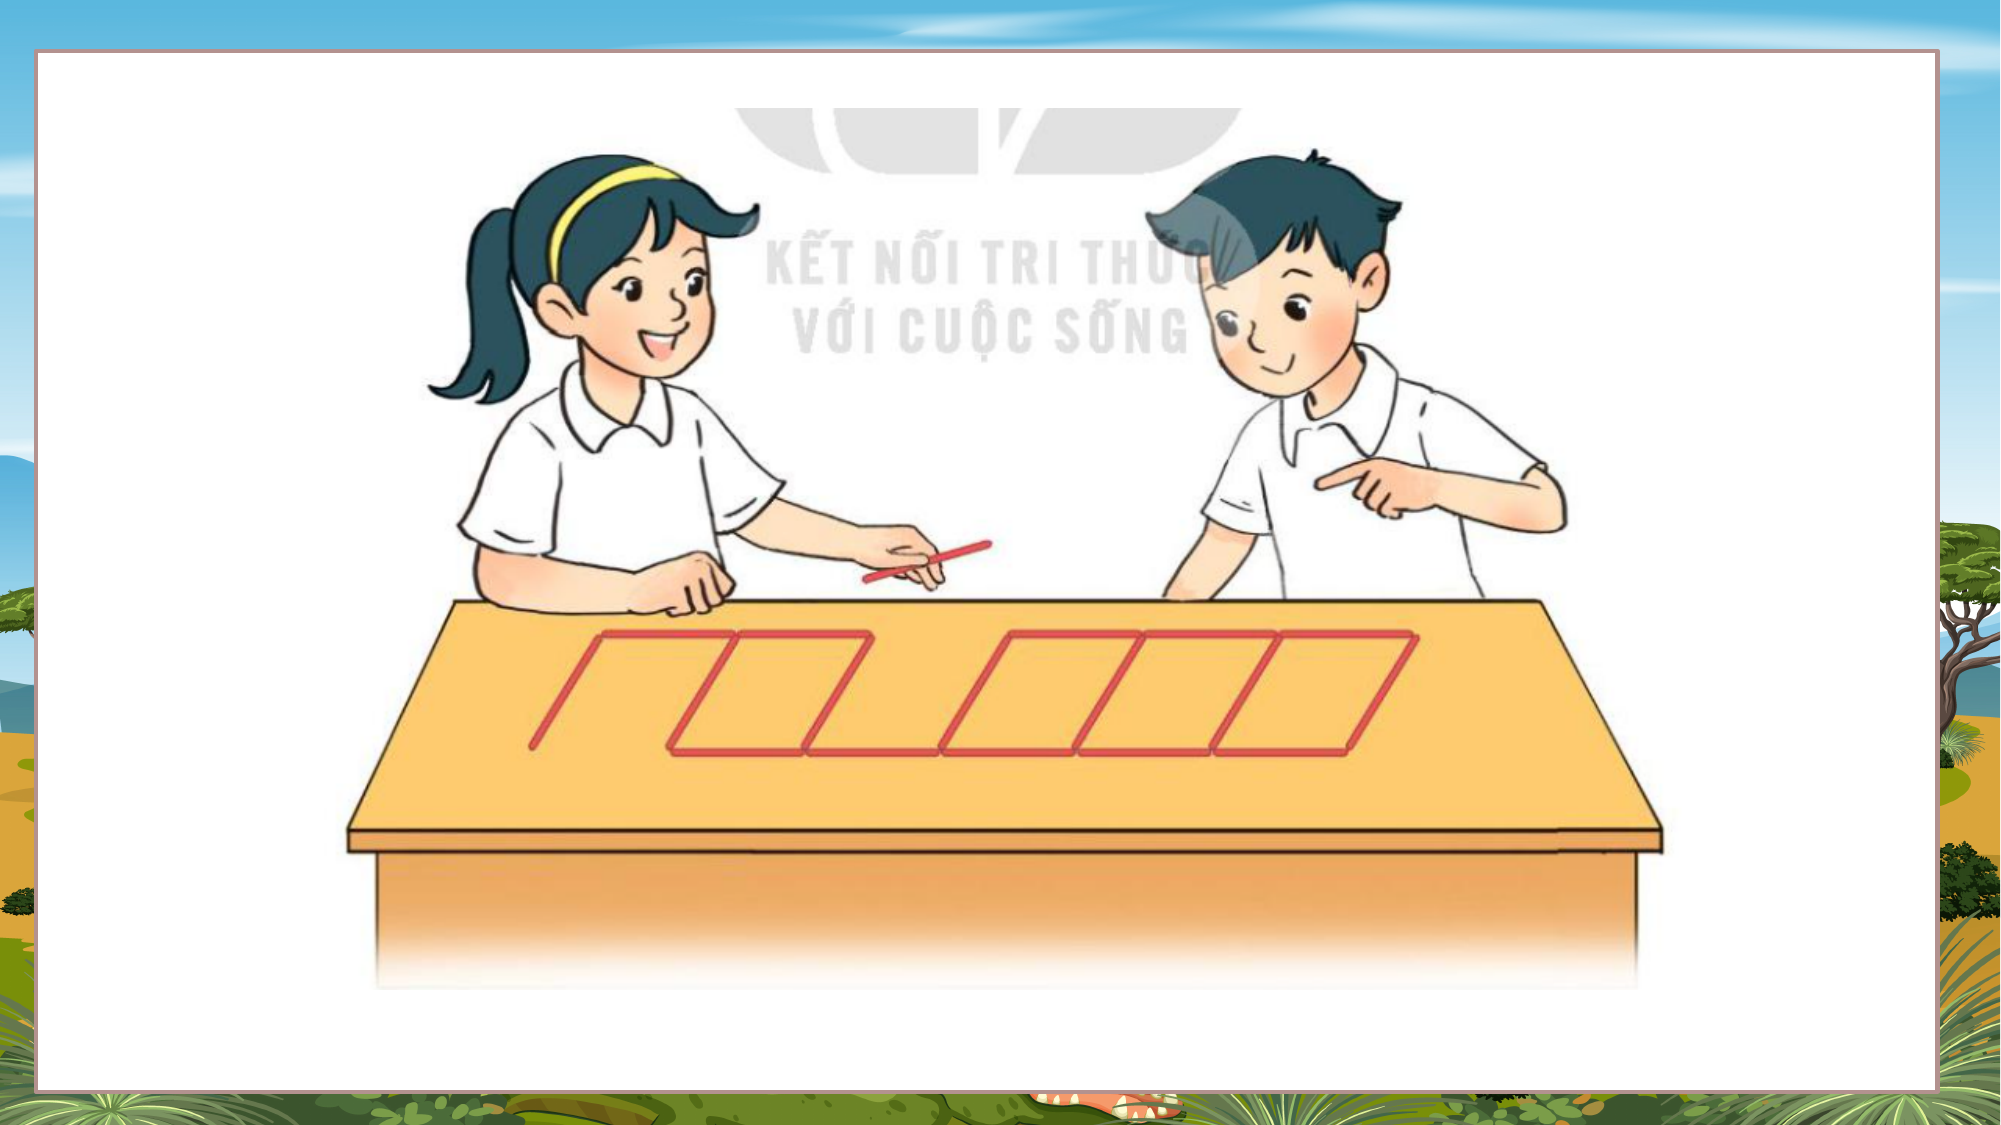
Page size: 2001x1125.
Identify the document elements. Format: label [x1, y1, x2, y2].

picture [0, 0, 2001, 1125]
text_box [34, 49, 1940, 1094]
